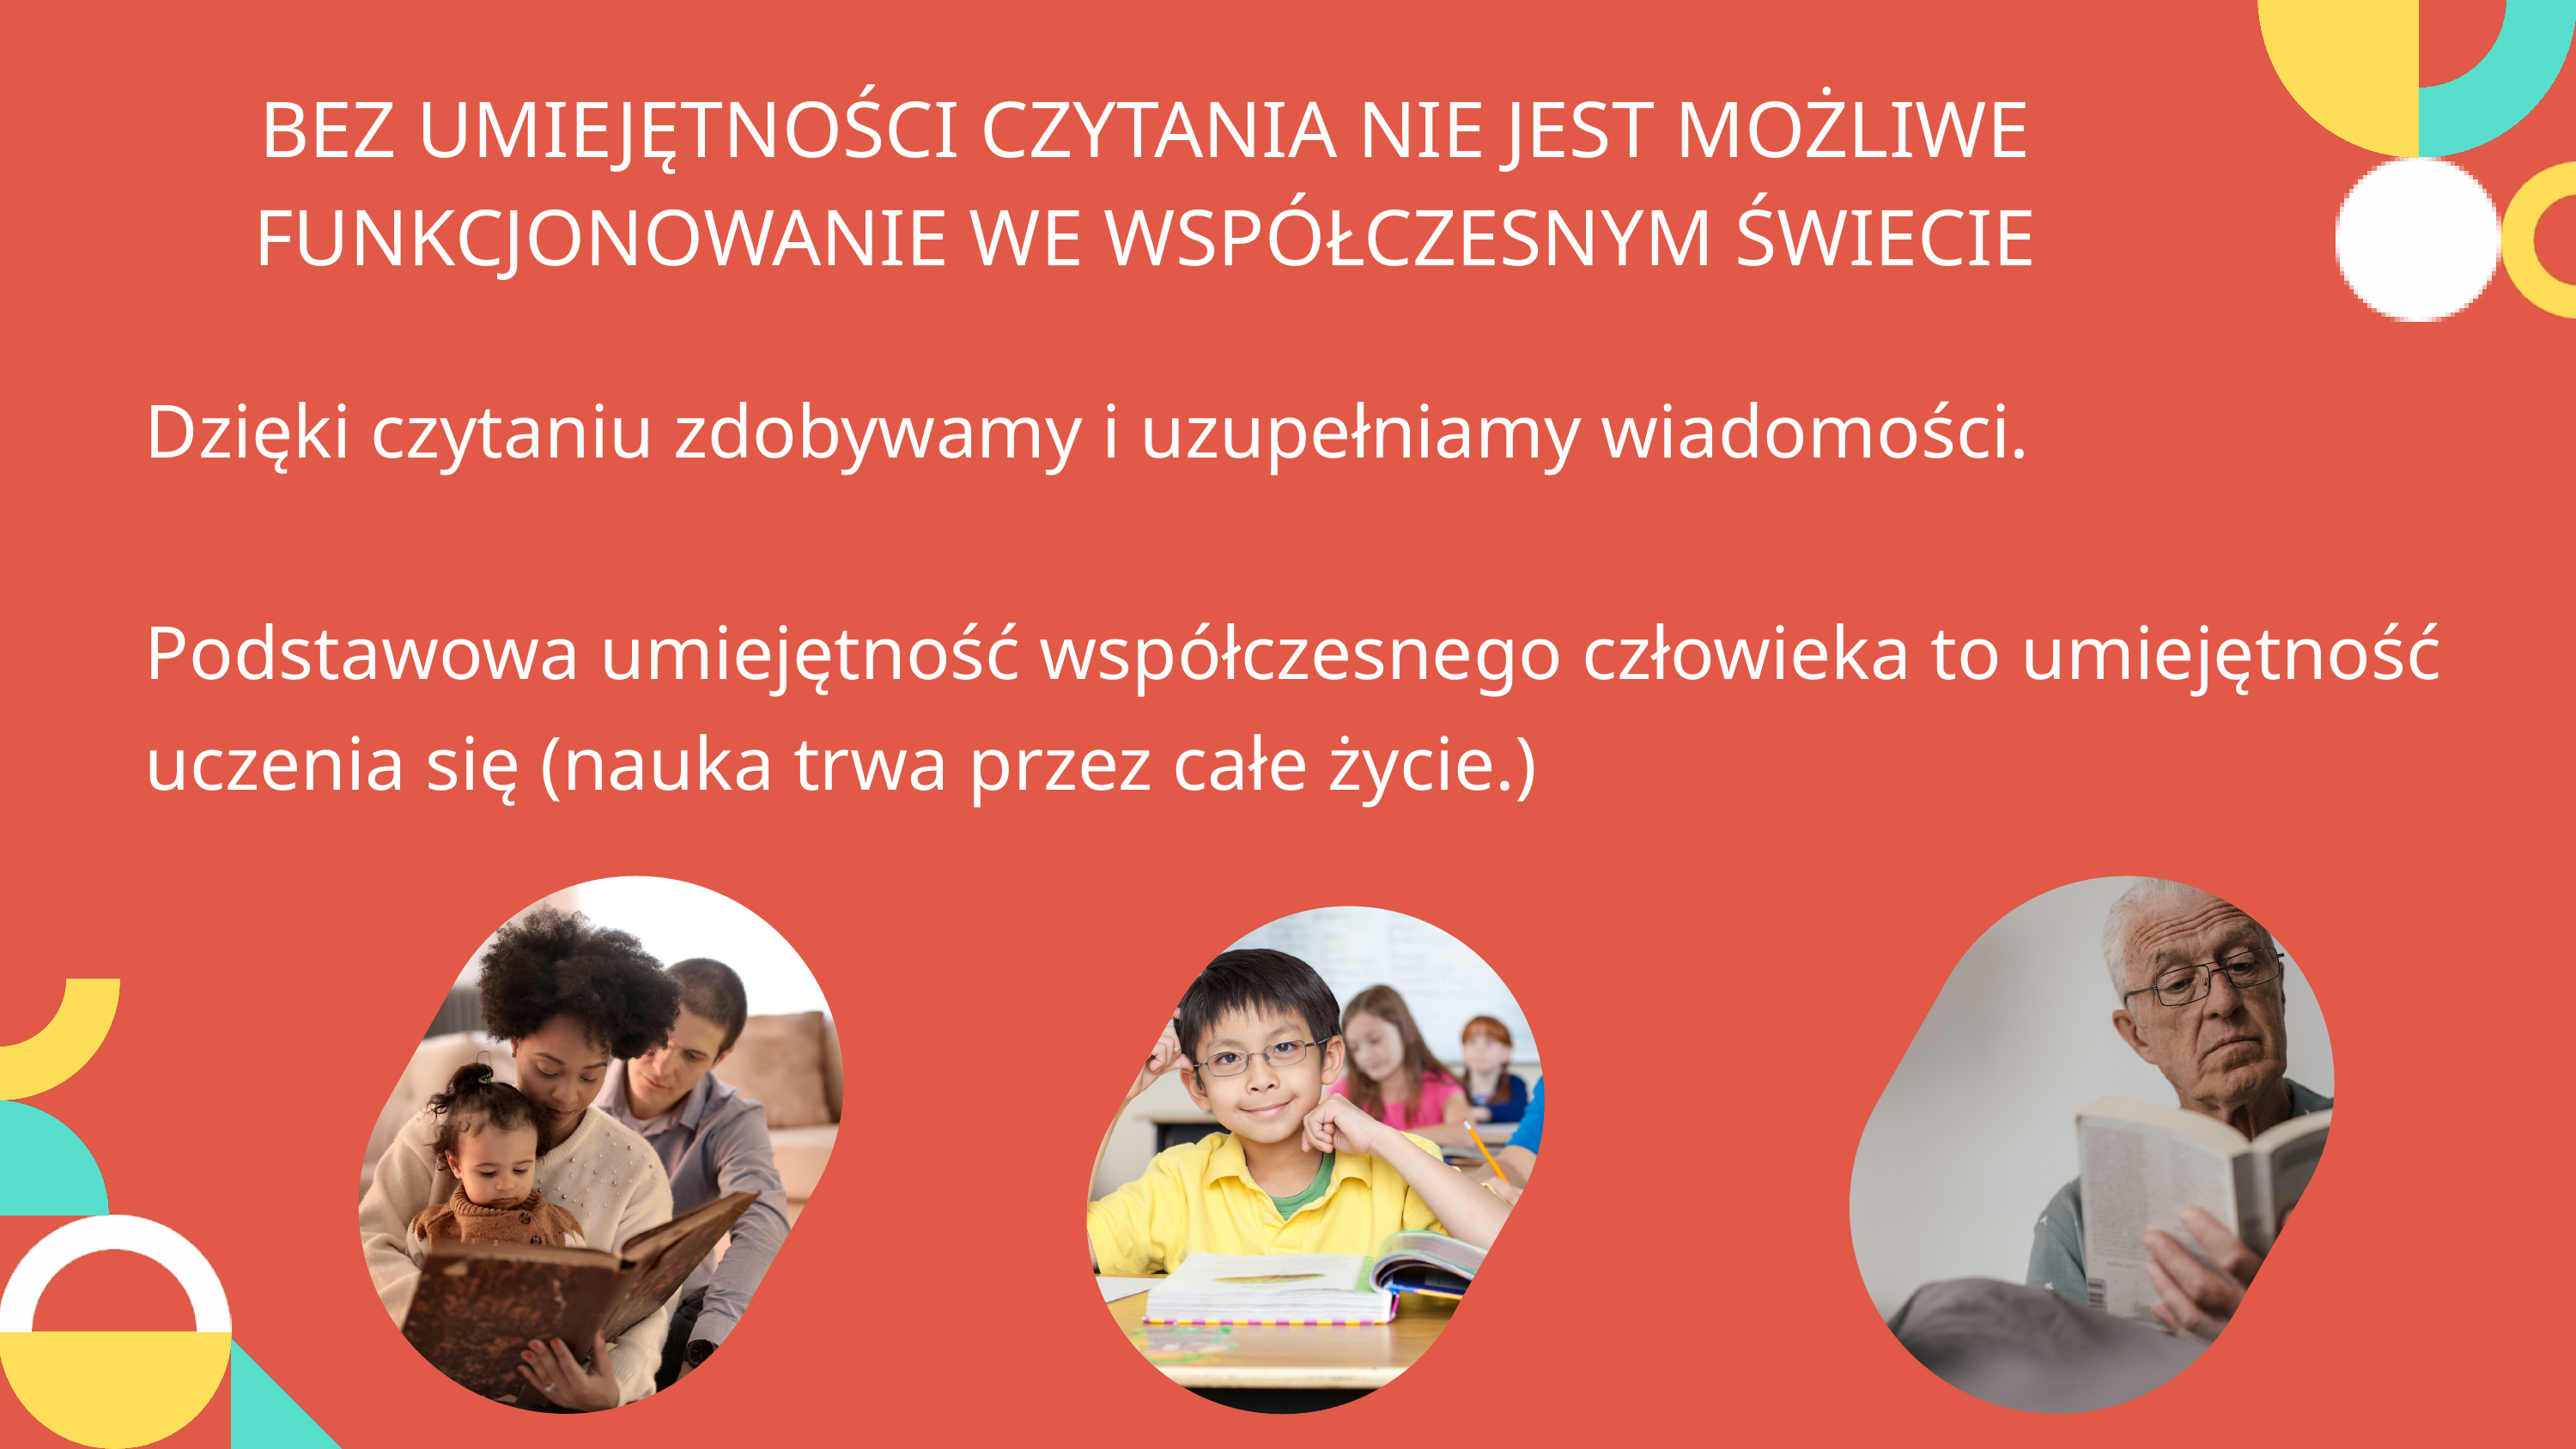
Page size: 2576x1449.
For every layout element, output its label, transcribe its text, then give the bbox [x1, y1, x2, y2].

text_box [354, 871, 848, 1419]
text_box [1082, 901, 1549, 1419]
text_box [1845, 871, 2339, 1419]
text_box Dzięki czytaniu zdobywamy i uzupełniamy wiadomości. Podstawowa umiejętność współczesnego człowieka to umiejętność uczenia się (nauka trwa przez całe życie.) [144, 361, 2541, 805]
picture [0, 979, 343, 1449]
picture [2257, 0, 2576, 323]
text_box BEZ UMIEJĘTNOŚCI CZYTANIA NIE JEST MOŻLIWE FUNKCJONOWANIE WE WSPÓŁCZESNYM ŚWIECIE [34, 64, 2258, 282]
